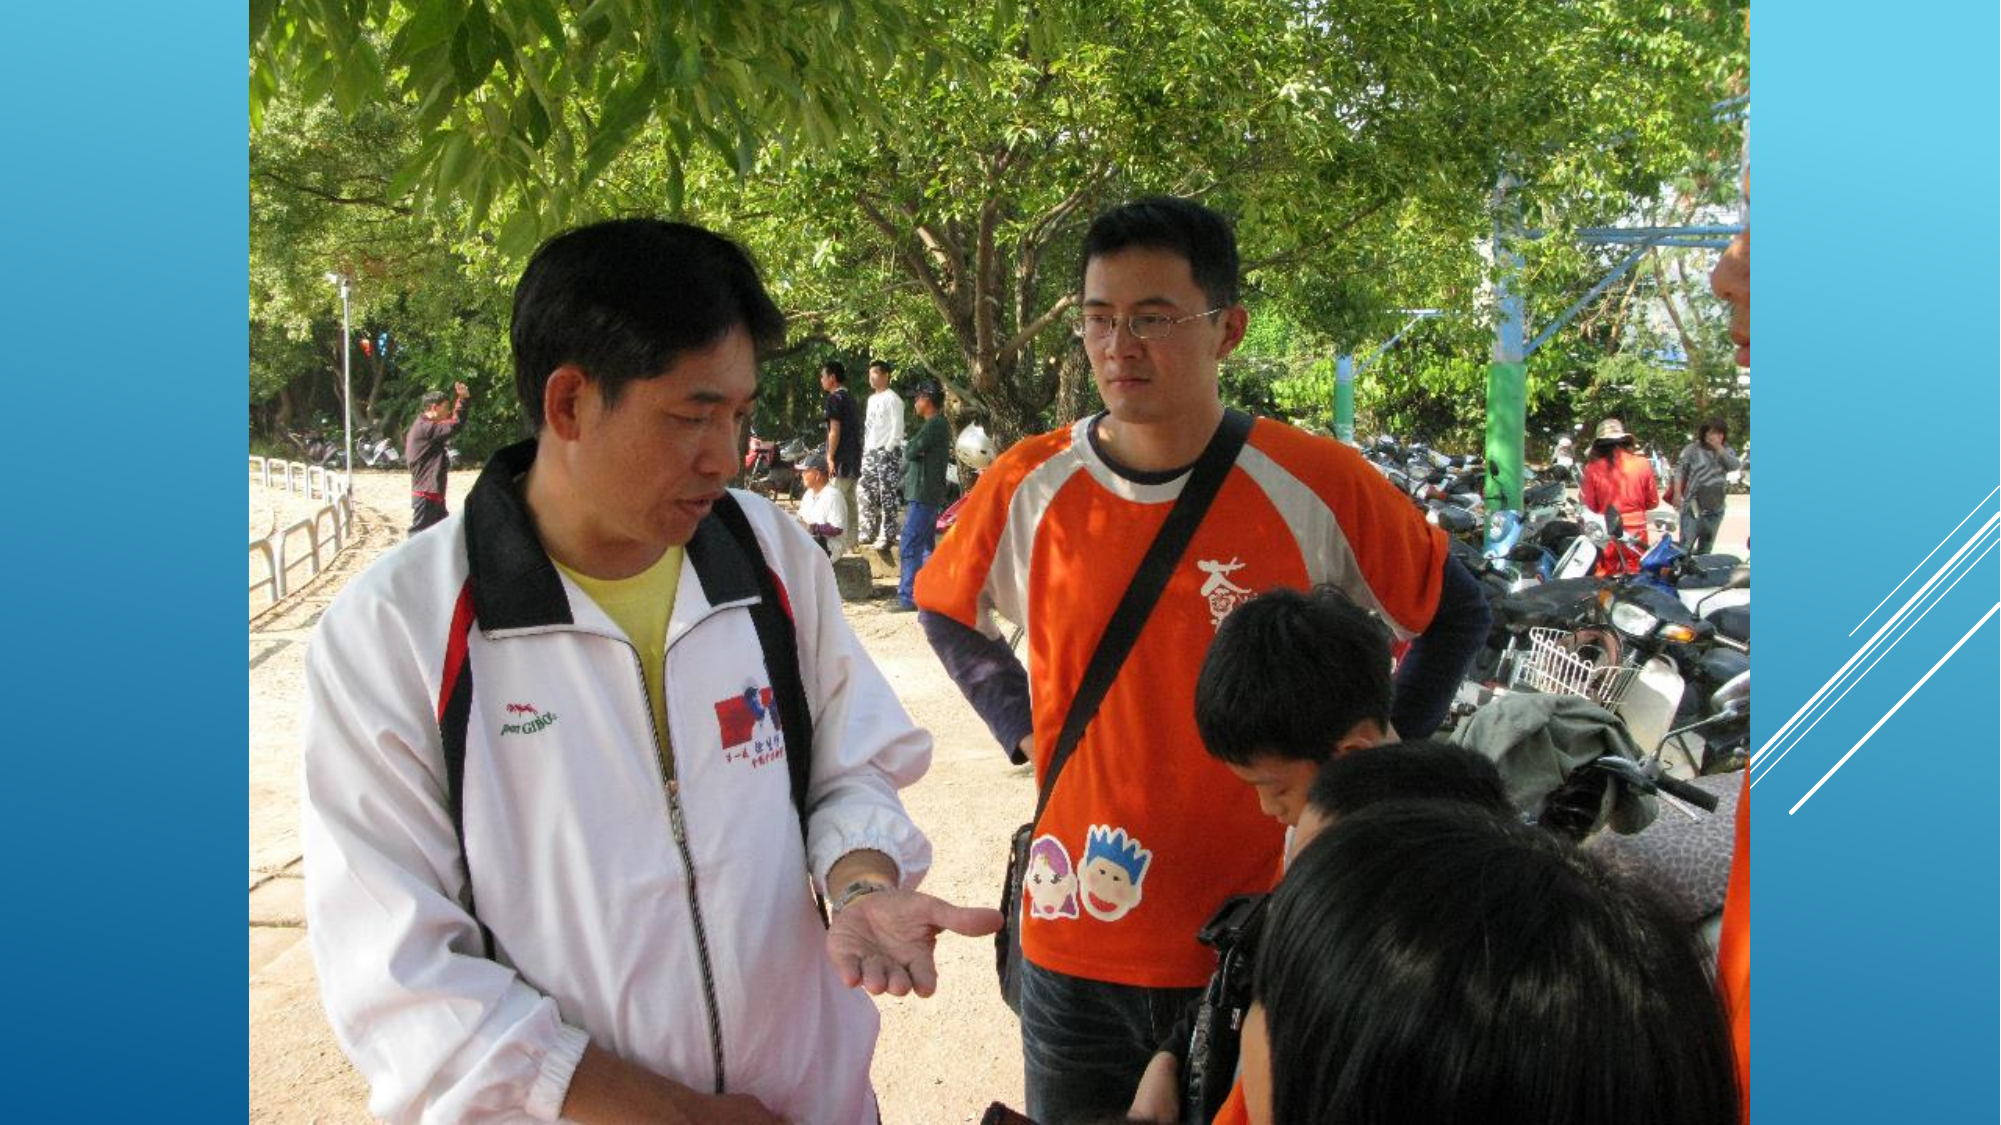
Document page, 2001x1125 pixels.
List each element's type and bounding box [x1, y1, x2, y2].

picture [249, 0, 1751, 1125]
